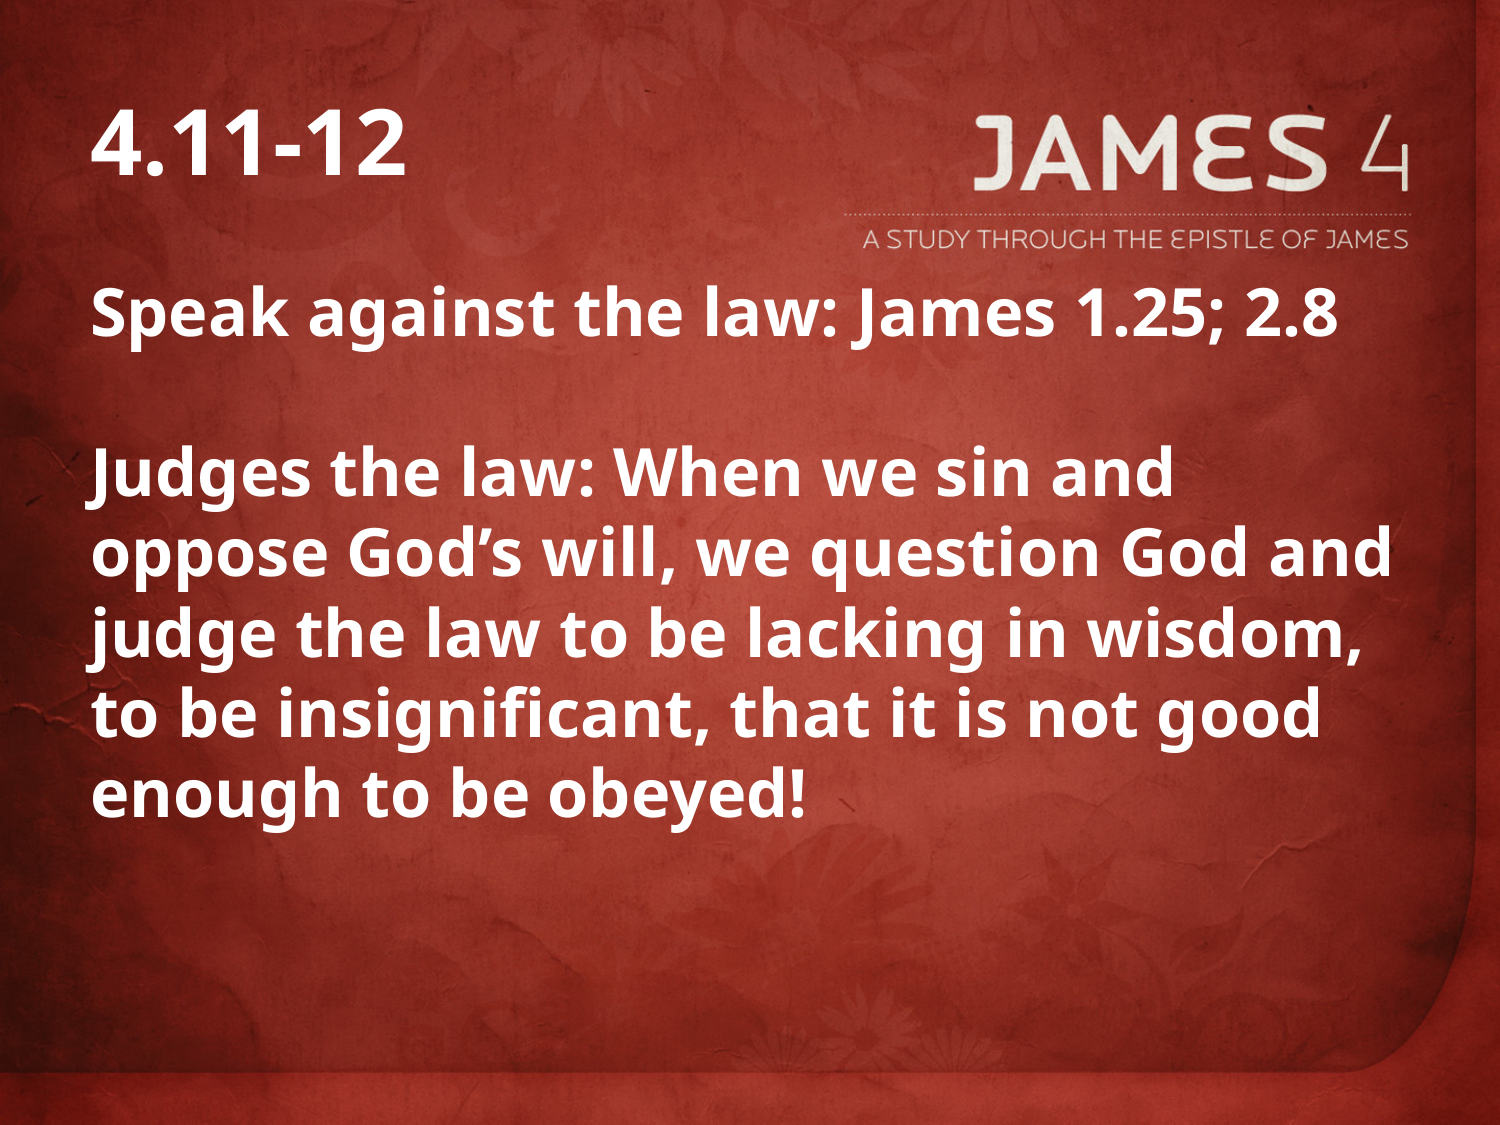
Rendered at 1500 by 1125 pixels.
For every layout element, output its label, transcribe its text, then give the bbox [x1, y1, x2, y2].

picture [0, 0, 1500, 1125]
list Speak against the law: James 1.25; 2.8 Judges the law: When we sin and oppose God’s will, we question God and judge the law to be lacking in wisdom, to be insignificant, that it is not good enough to be obeyed! [75, 262, 1425, 1005]
title 4.11-12 [75, 45, 849, 233]
